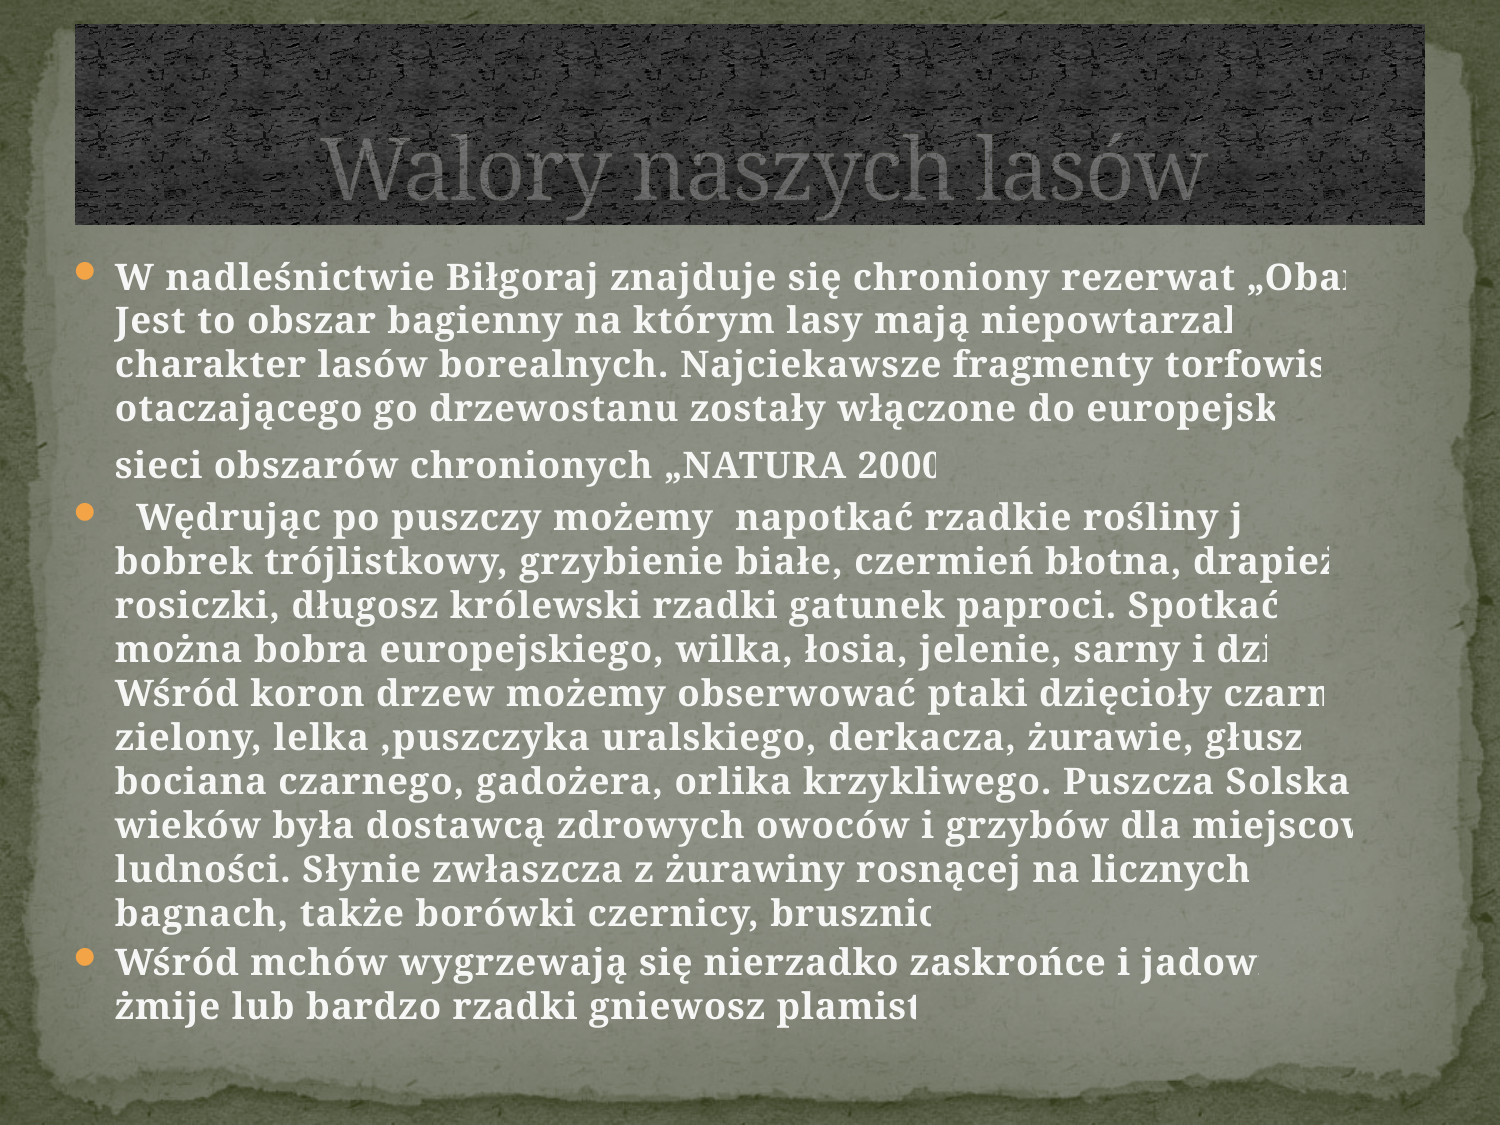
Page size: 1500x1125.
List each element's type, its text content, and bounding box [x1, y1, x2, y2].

list W nadleśnictwie Biłgoraj znajduje się chroniony rezerwat „Obary” Jest to obszar bagienny na którym lasy mają niepowtarzalny charakter lasów borealnych. Najciekawsze fragmenty torfowisk i otaczającego go drzewostanu zostały włączone do europejskiej sieci obszarów chronionych „NATURA 2000”. Wędrując po puszczy możemy napotkać rzadkie rośliny jak bobrek trójlistkowy, grzybienie białe, czermień błotna, drapieżne rosiczki, długosz królewski rzadki gatunek paproci. Spotkać tu można bobra europejskiego, wilka, łosia, jelenie, sarny i dziki. Wśród koron drzew możemy obserwować ptaki dzięcioły czarny i zielony, lelka ,puszczyka uralskiego, derkacza, żurawie, głuszca, bociana czarnego, gadożera, orlika krzykliwego. Puszcza Solska od wieków była dostawcą zdrowych owoców i grzybów dla miejscowej ludności. Słynie zwłaszcza z żurawiny rosnącej na licznych tu bagnach, także borówki czernicy, brusznicy. Wśród mchów wygrzewają się nierzadko zaskrońce i jadowite żmije lub bardzo rzadki gniewosz plamisty. [58, 246, 1442, 1090]
title Walory naszych lasów [74, 24, 1425, 225]
